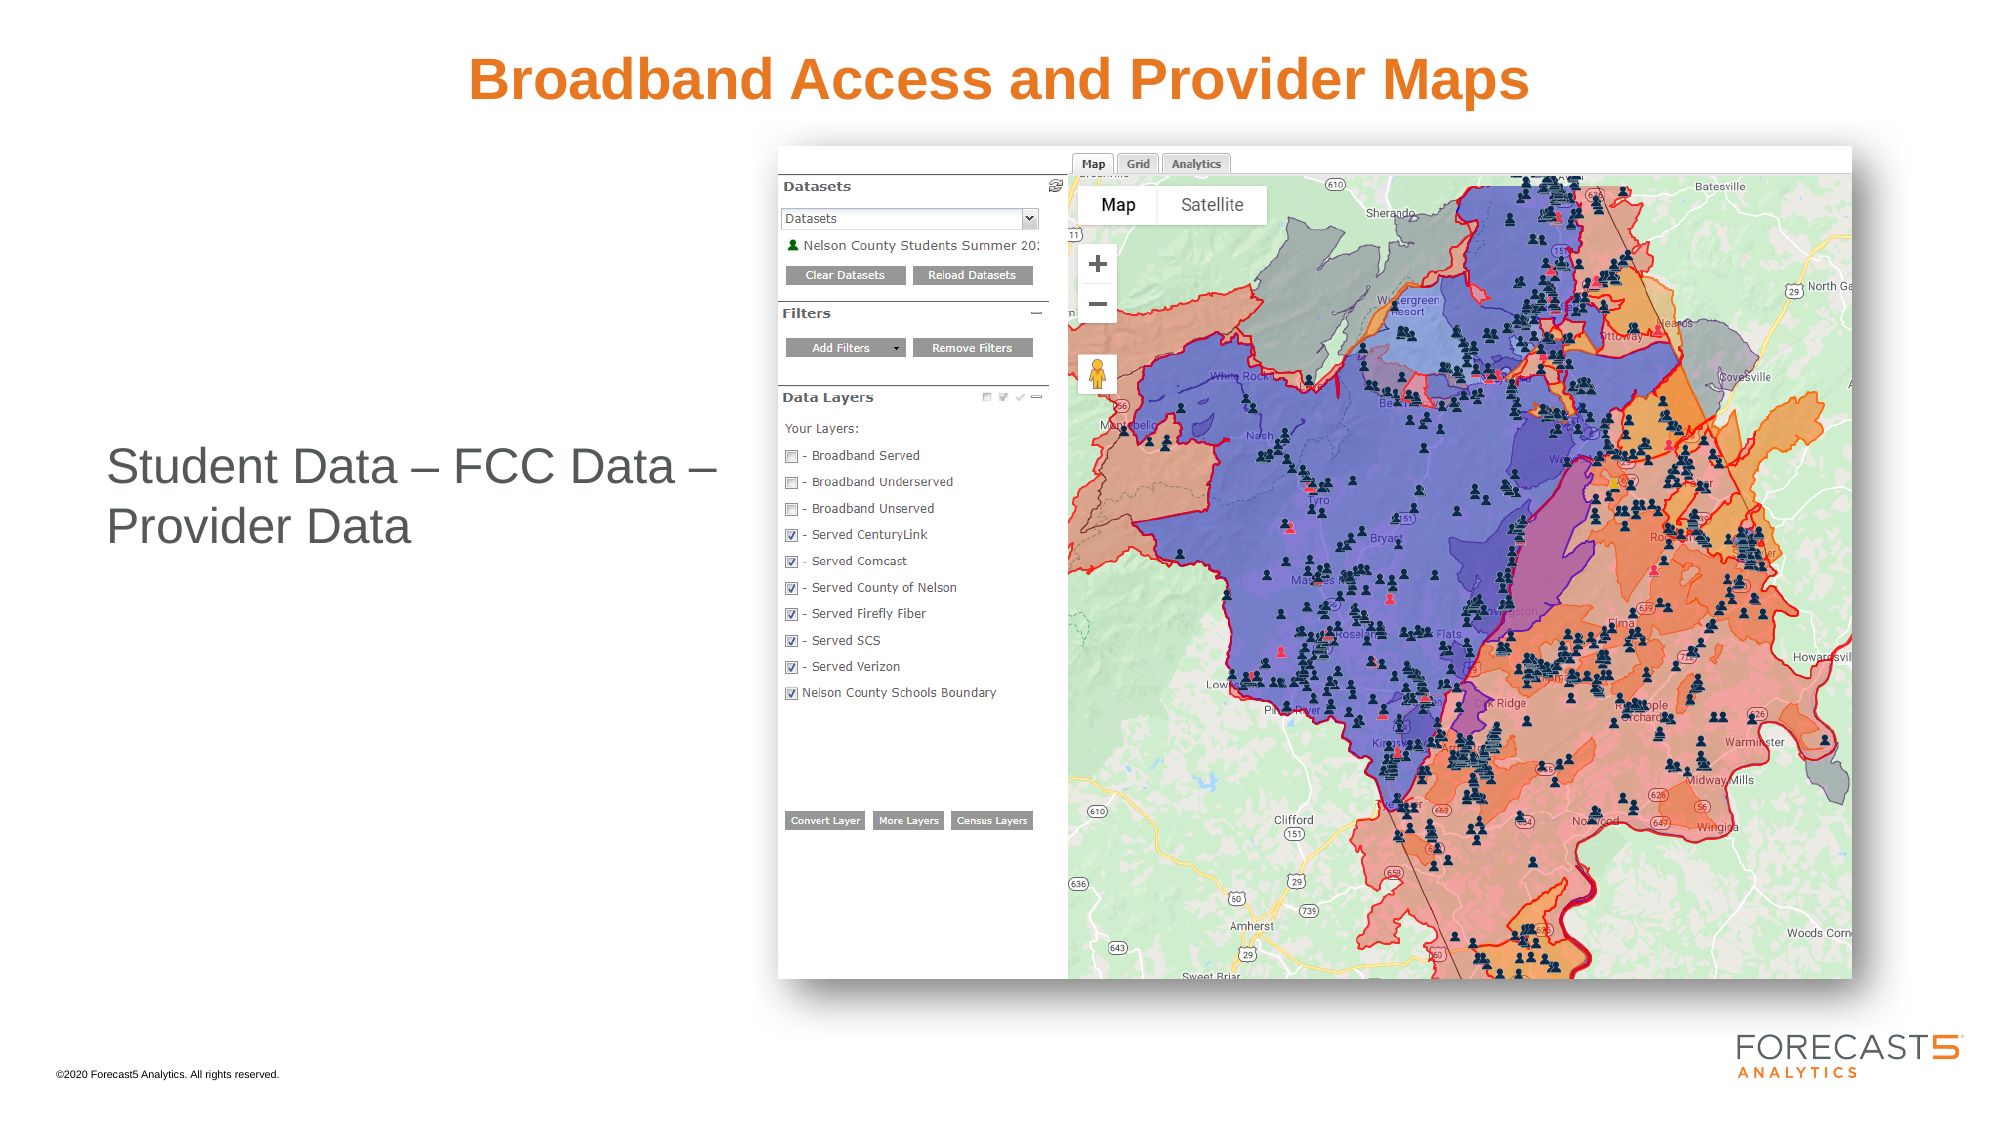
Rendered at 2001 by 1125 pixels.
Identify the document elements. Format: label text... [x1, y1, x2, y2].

picture [1731, 1028, 1973, 1085]
text_box Broadband Access and Provider Maps [33, 33, 1967, 119]
text_box [1852, 259, 1912, 310]
text_box Student Data – FCC Data – Provider Data [91, 426, 736, 562]
picture [778, 146, 1852, 979]
